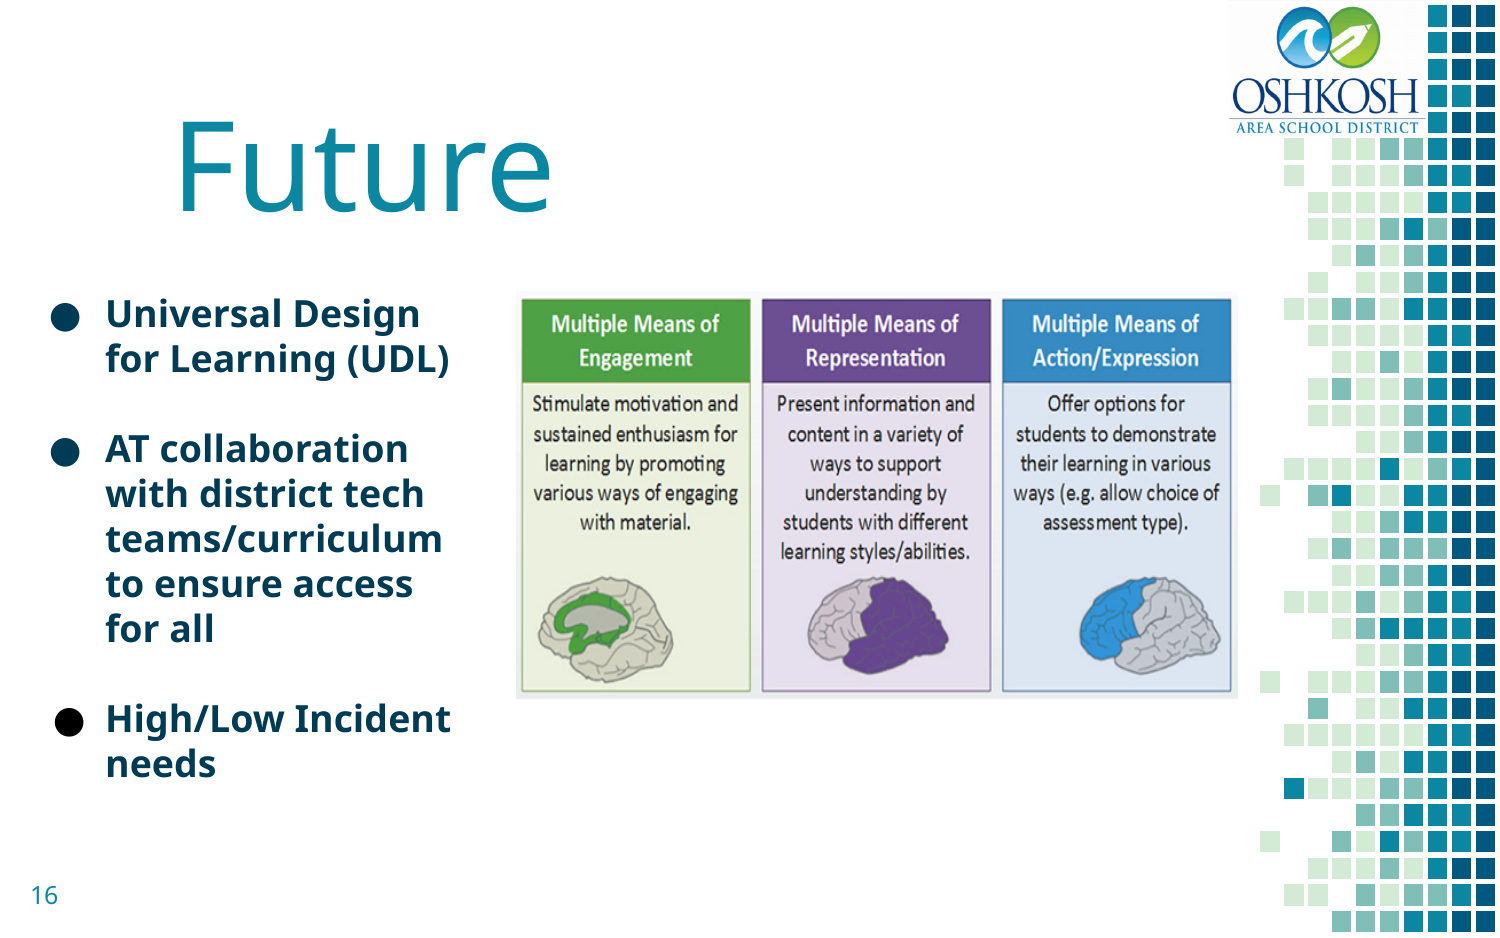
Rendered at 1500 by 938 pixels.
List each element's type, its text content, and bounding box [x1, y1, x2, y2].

picture [1228, 0, 1426, 138]
slide_number 16 [15, 860, 105, 933]
title Future [156, 120, 1233, 252]
list Universal Design for Learning (UDL) AT collaboration with district tech teams/curriculum to ensure access for all High/Low Incident needs [15, 275, 486, 797]
picture [515, 286, 1238, 703]
